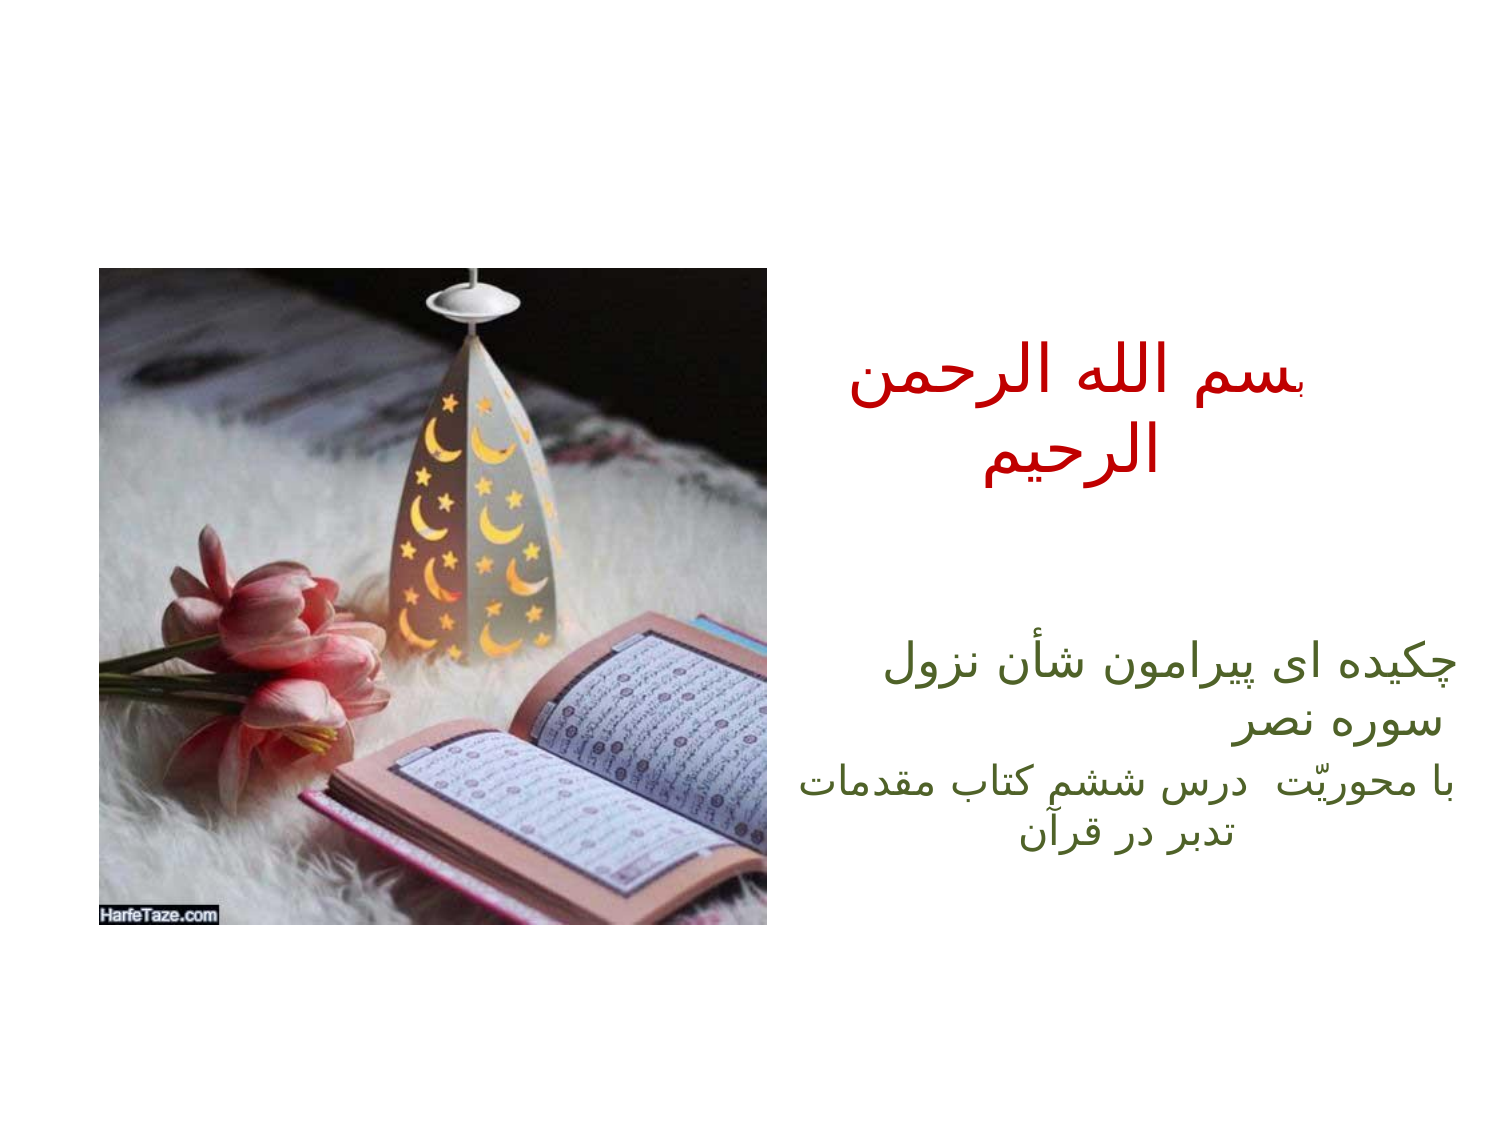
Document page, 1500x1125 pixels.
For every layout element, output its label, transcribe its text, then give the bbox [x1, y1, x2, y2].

subtitle چکیده ای پیرامون شأن نزول سوره نصر با محوریّت درس ششم کتاب مقدمات تدبر در قرآن [771, 562, 1475, 863]
title بسم الله الرحمن الرحیم [771, 287, 1388, 525]
picture [99, 267, 767, 926]
